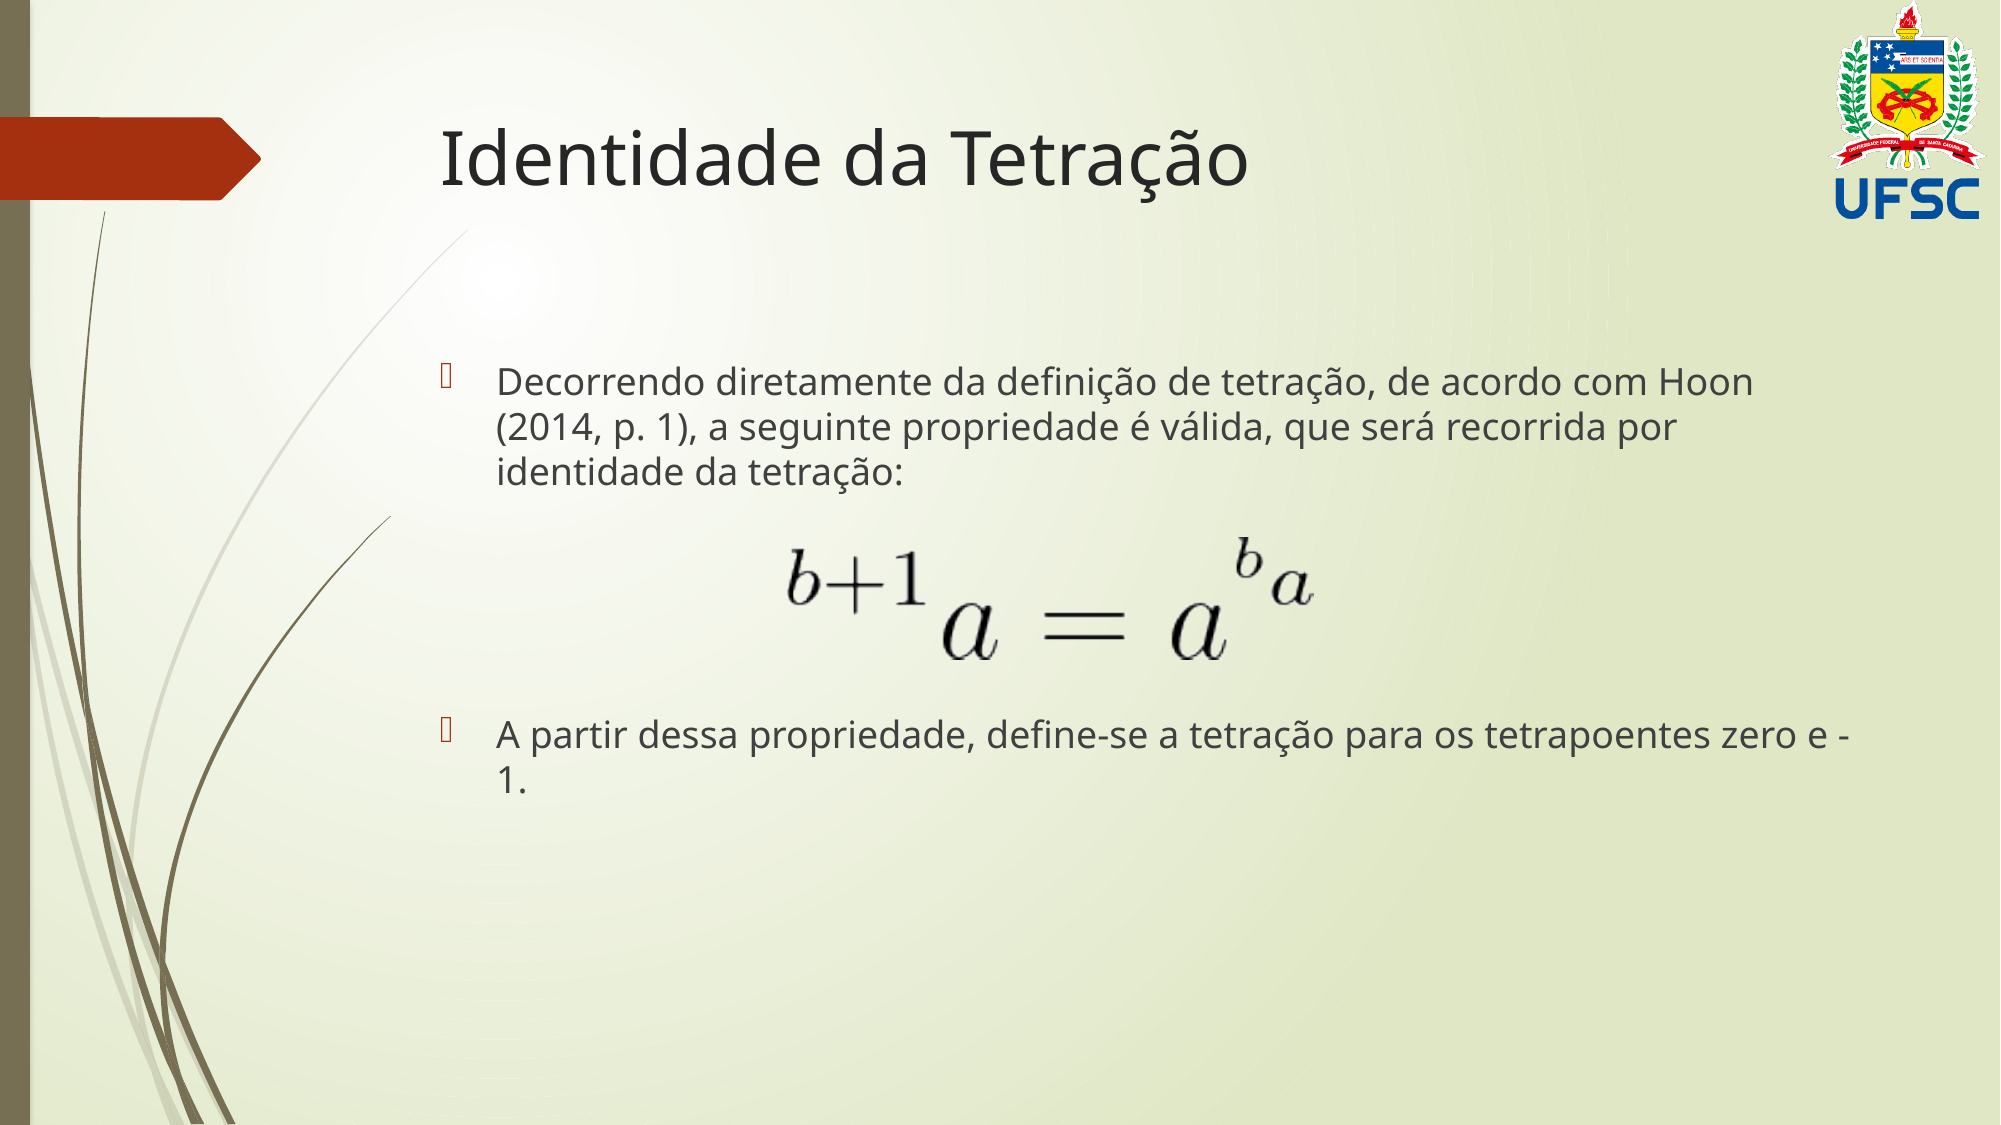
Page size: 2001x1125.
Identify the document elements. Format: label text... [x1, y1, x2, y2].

picture [787, 537, 1314, 660]
picture [1827, 0, 1987, 219]
list Decorrendo diretamente da definição de tetração, de acordo com Hoon (2014, p. 1), a seguinte propriedade é válida, que será recorrida por identidade da tetração: A partir dessa propriedade, define-se a tetração para os tetrapoentes zero e -1. [424, 350, 1888, 970]
title Identidade da Tetração [425, 102, 1888, 313]
